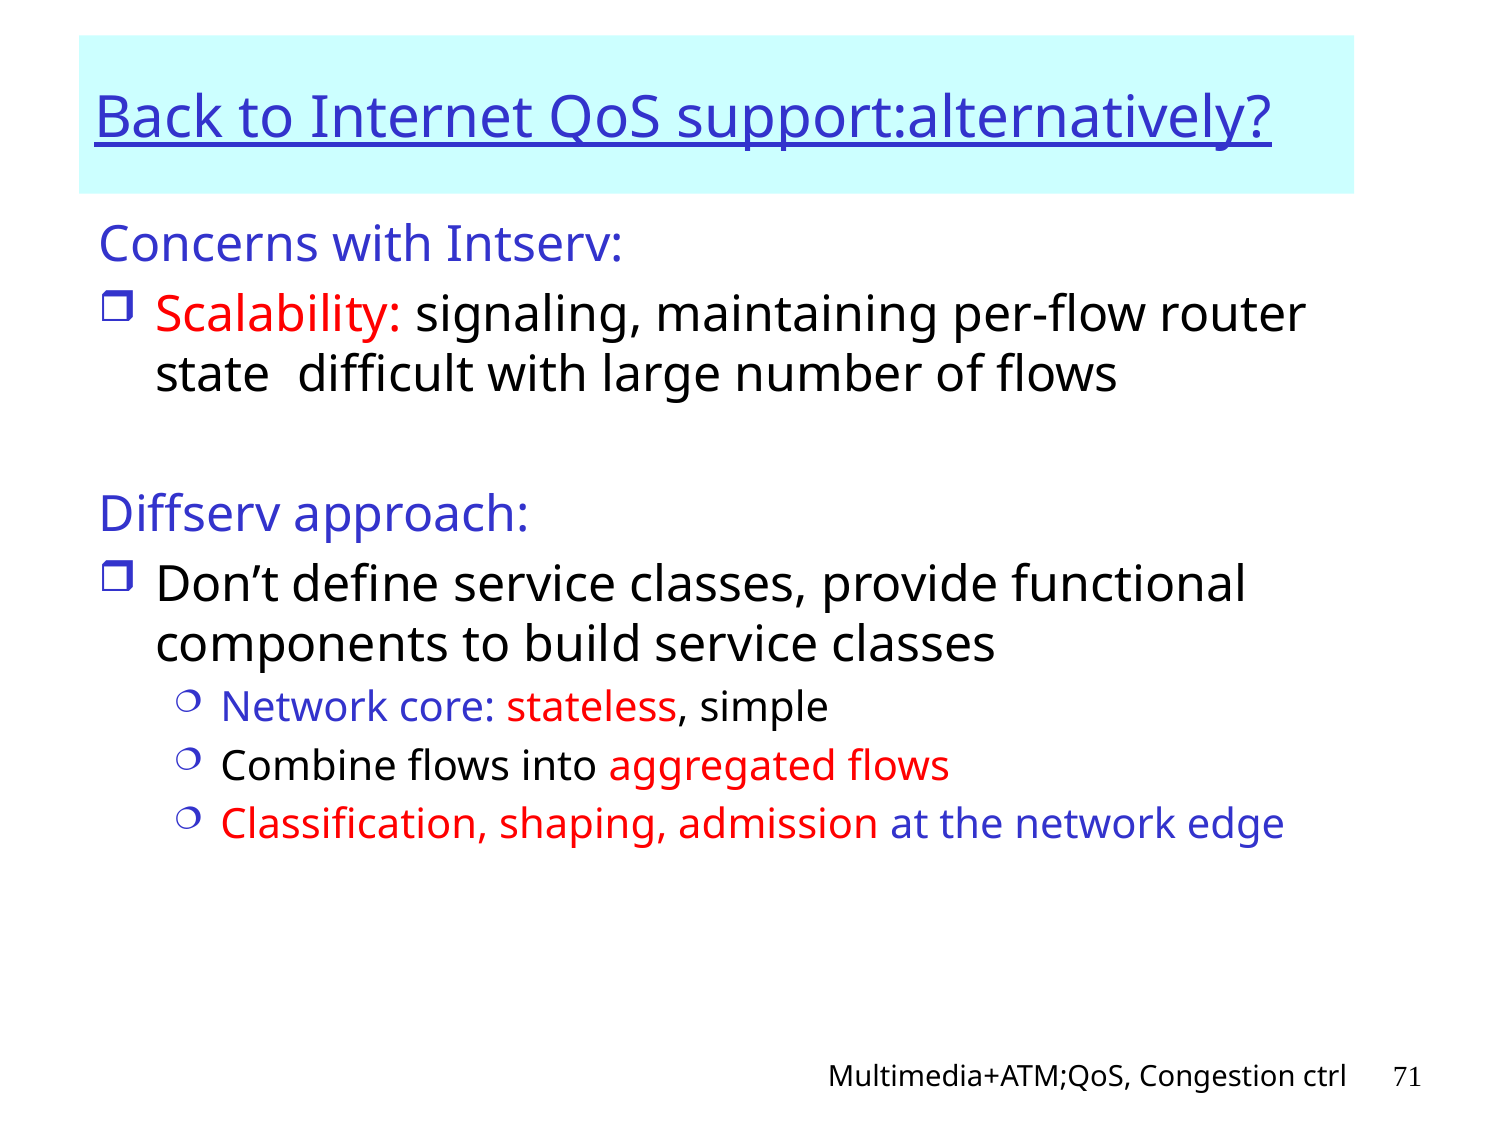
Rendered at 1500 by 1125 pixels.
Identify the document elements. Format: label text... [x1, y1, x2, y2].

list Concerns with Intserv: Scalability: signaling, maintaining per-flow router state difficult with large number of flows Diffserv approach: Don’t define service classes, provide functional components to build service classes Network core: stateless, simple Combine flows into aggregated flows Classification, shaping, admission at the network edge [83, 203, 1359, 1125]
title Back to Internet QoS support:alternatively? [78, 35, 1355, 194]
slide_number 71 [1362, 1049, 1438, 1125]
